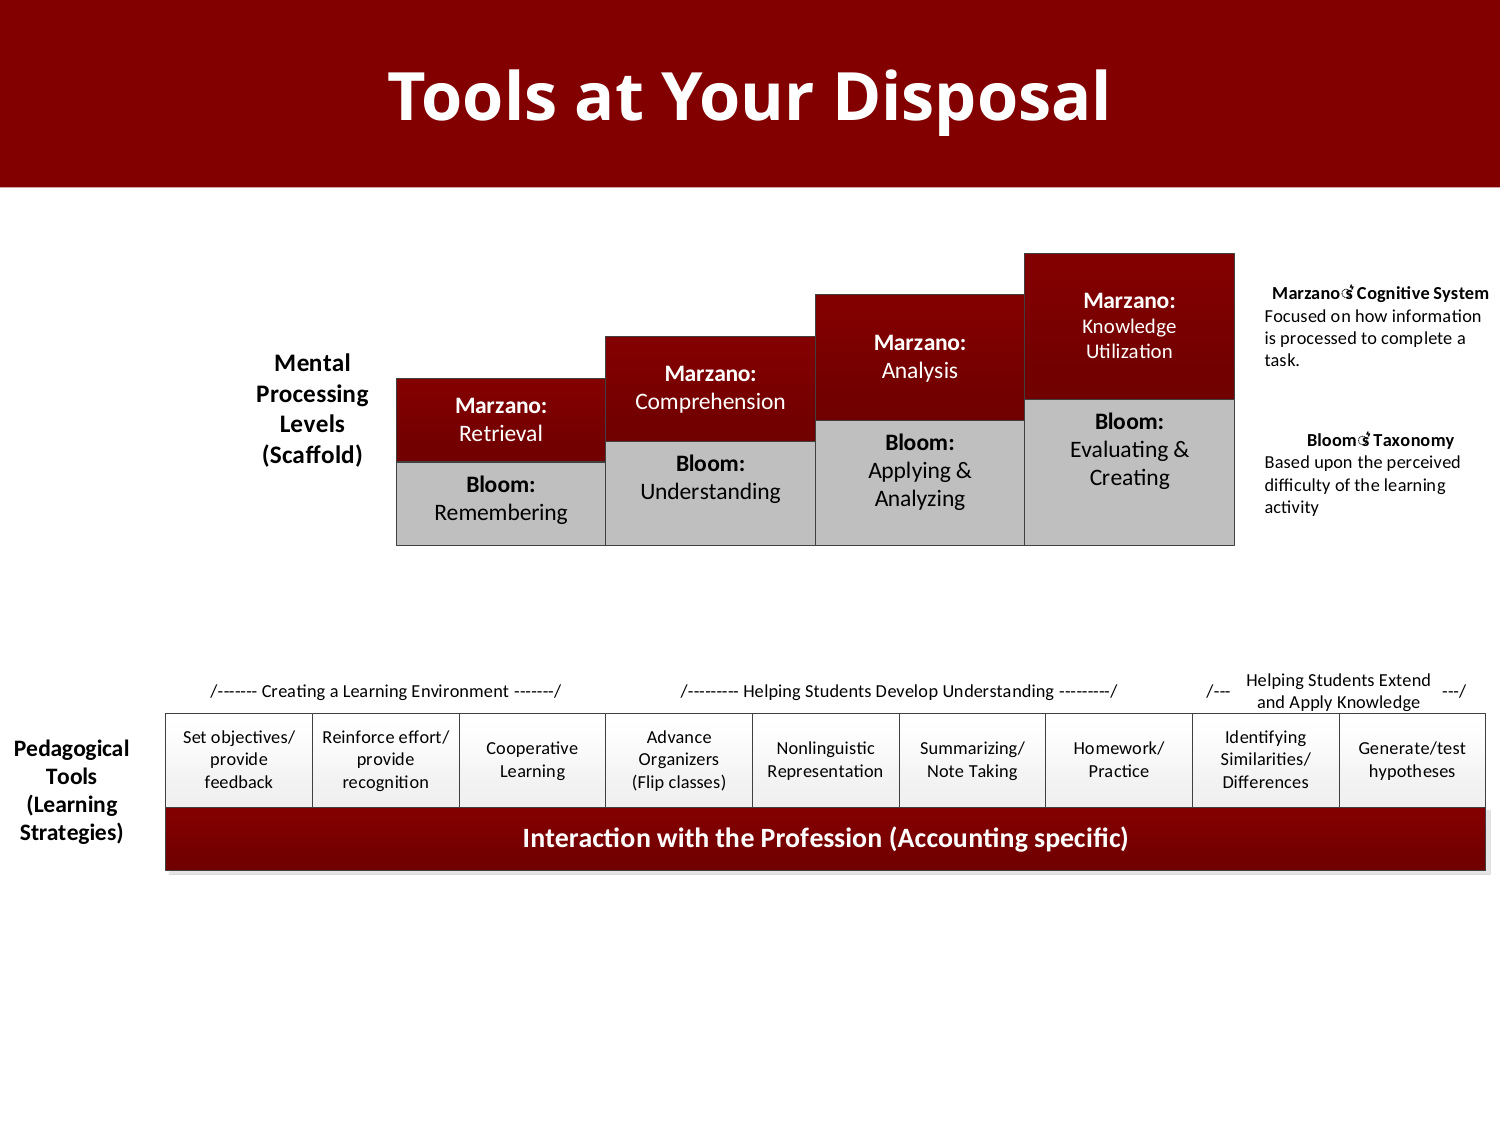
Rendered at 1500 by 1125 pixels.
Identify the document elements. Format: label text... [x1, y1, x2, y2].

title Tools at Your Disposal [0, 0, 1500, 188]
picture [0, 249, 1500, 876]
